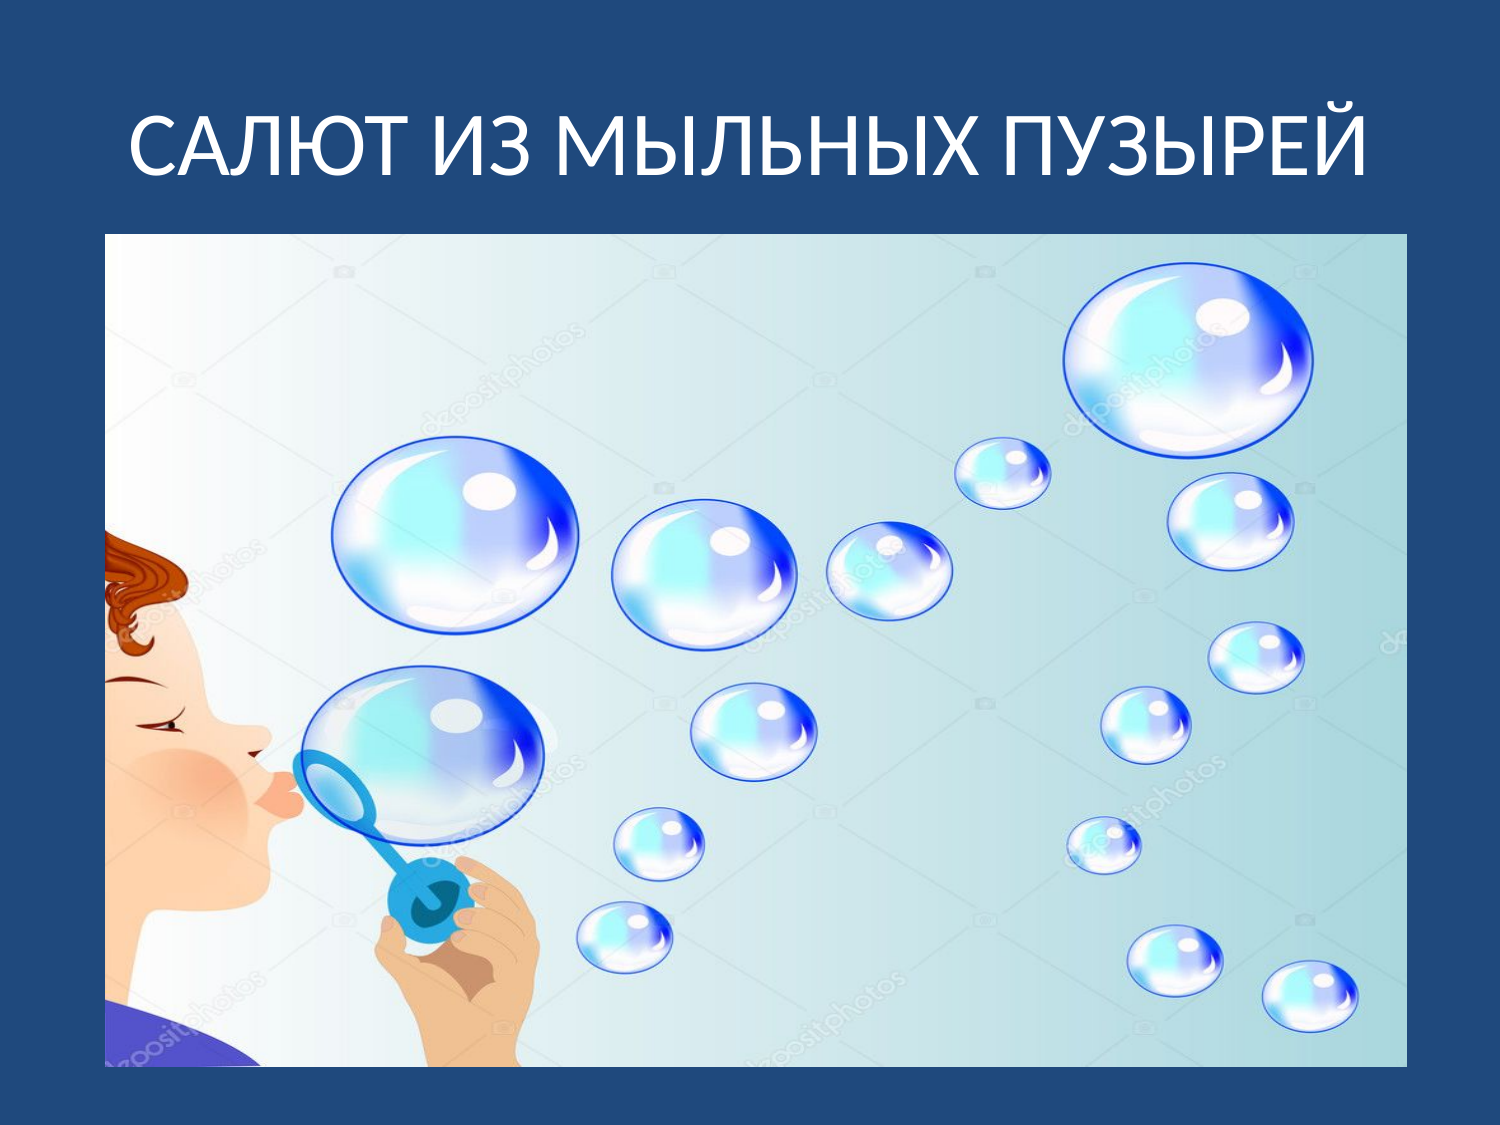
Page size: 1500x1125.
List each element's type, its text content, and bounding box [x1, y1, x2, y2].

picture [105, 234, 1407, 1067]
title САЛЮТ ИЗ МЫЛЬНЫХ ПУЗЫРЕЙ [75, 45, 1425, 233]
